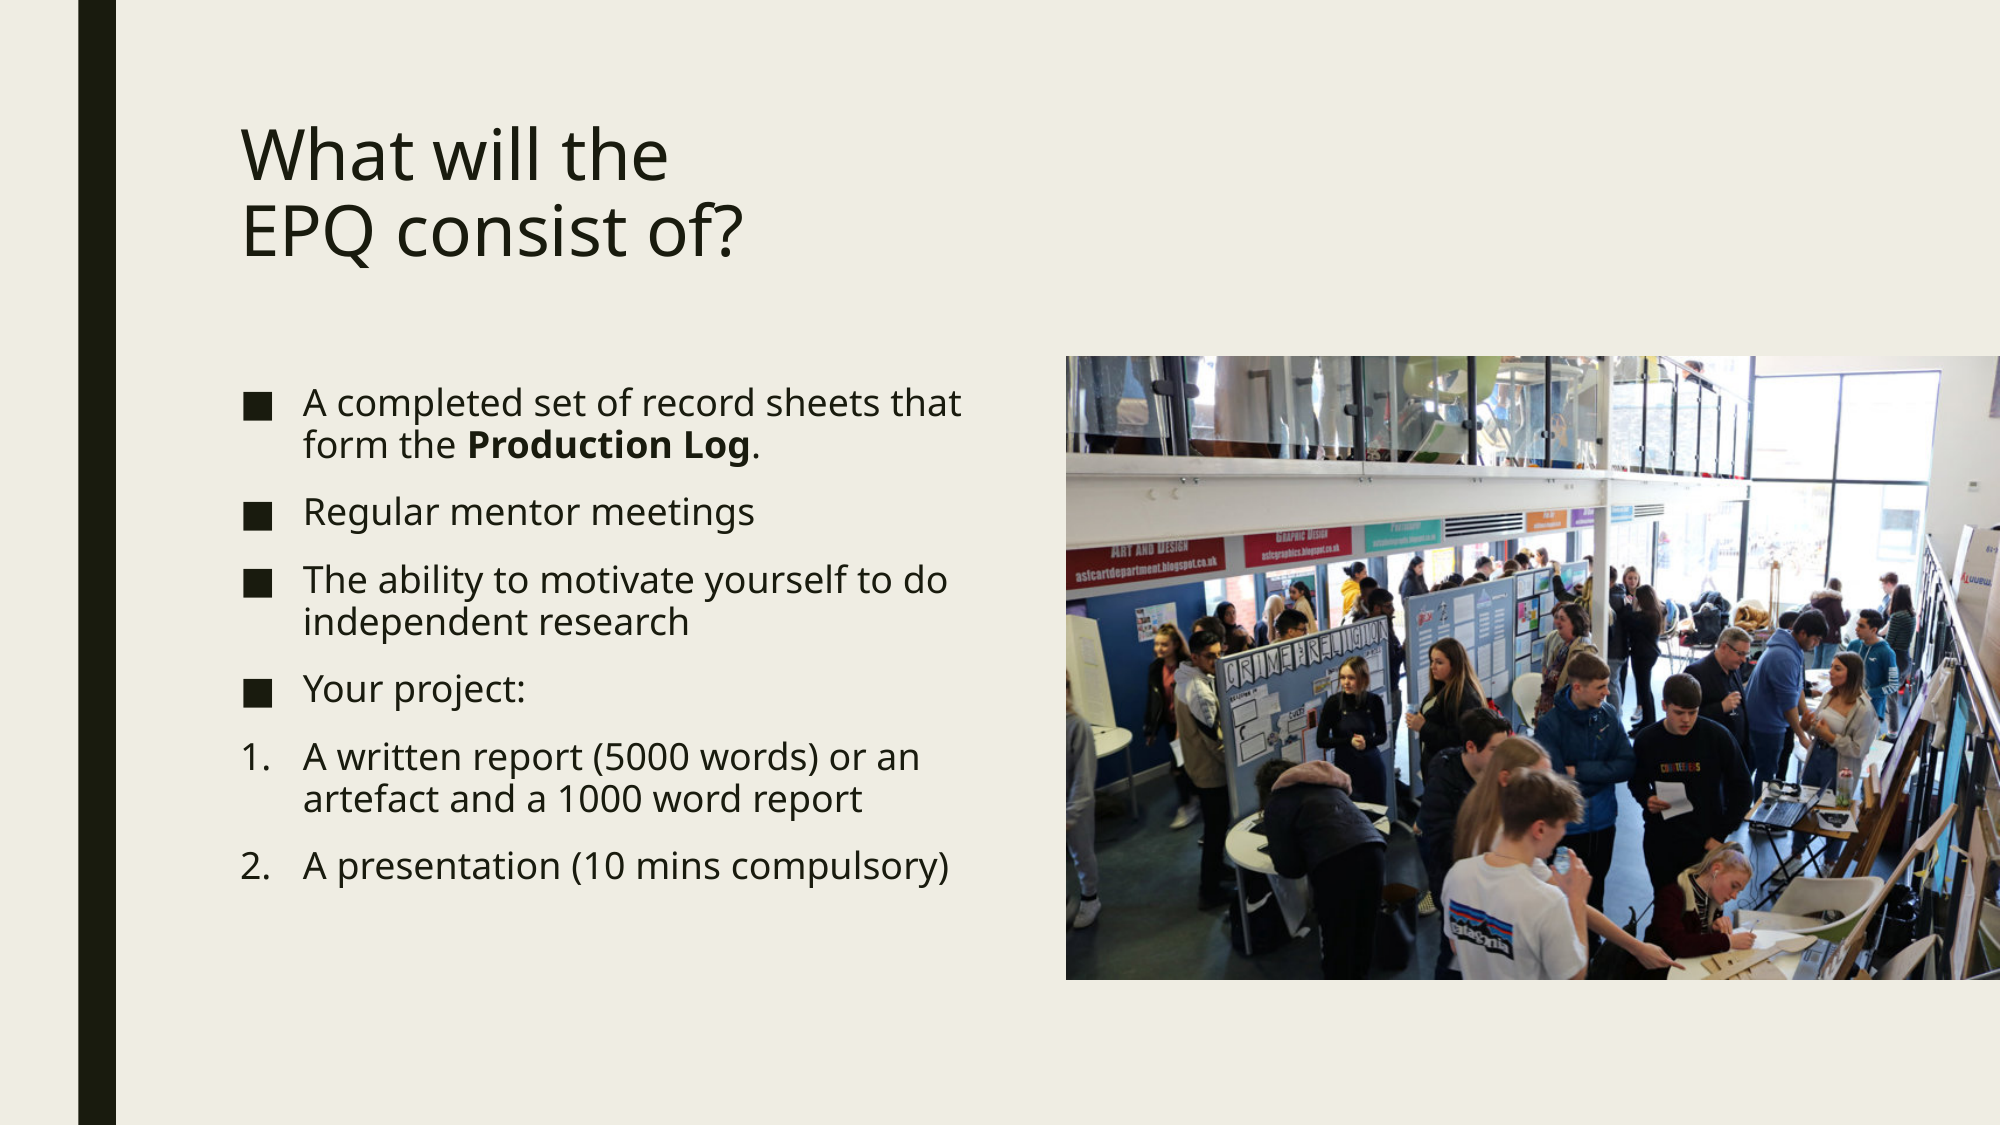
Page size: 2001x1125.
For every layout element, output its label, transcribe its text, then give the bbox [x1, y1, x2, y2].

title What will the EPQ consist of? [225, 112, 764, 357]
list A completed set of record sheets that form the Production Log. Regular mentor meetings The ability to motivate yourself to do independent research Your project: A written report (5000 words) or an artefact and a 1000 word report A presentation (10 mins compulsory) [225, 375, 1041, 1107]
picture [1065, 356, 2000, 980]
